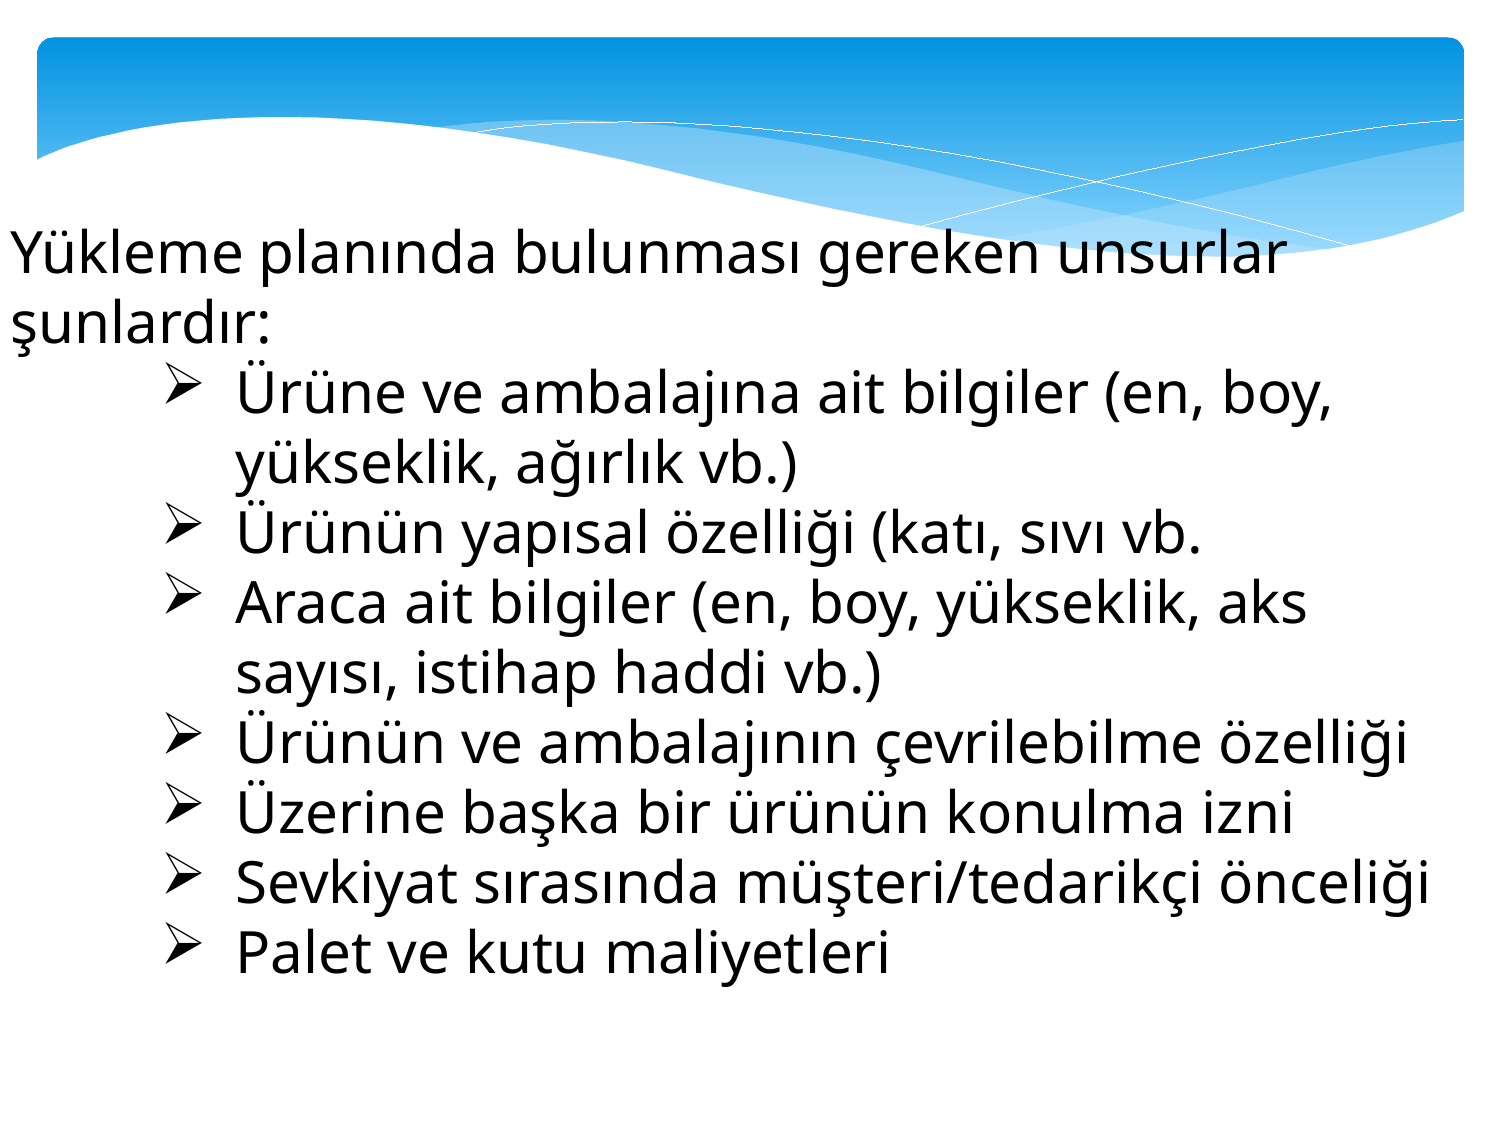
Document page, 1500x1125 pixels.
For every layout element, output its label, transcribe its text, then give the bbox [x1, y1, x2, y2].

text_box Yükleme planında bulunması gereken unsurlar şunlardır: Ürüne ve ambalajına ait bilgiler (en, boy, yükseklik, ağırlık vb.) Ürünün yapısal özelliği (katı, sıvı vb. Araca ait bilgiler (en, boy, yükseklik, aks sayısı, istihap haddi vb.) Ürünün ve ambalajının çevrilebilme özelliği Üzerine başka bir ürünün konulma izni Sevkiyat sırasında müşteri/tedarikçi önceliği Palet ve kutu maliyetleri [0, 208, 1496, 993]
